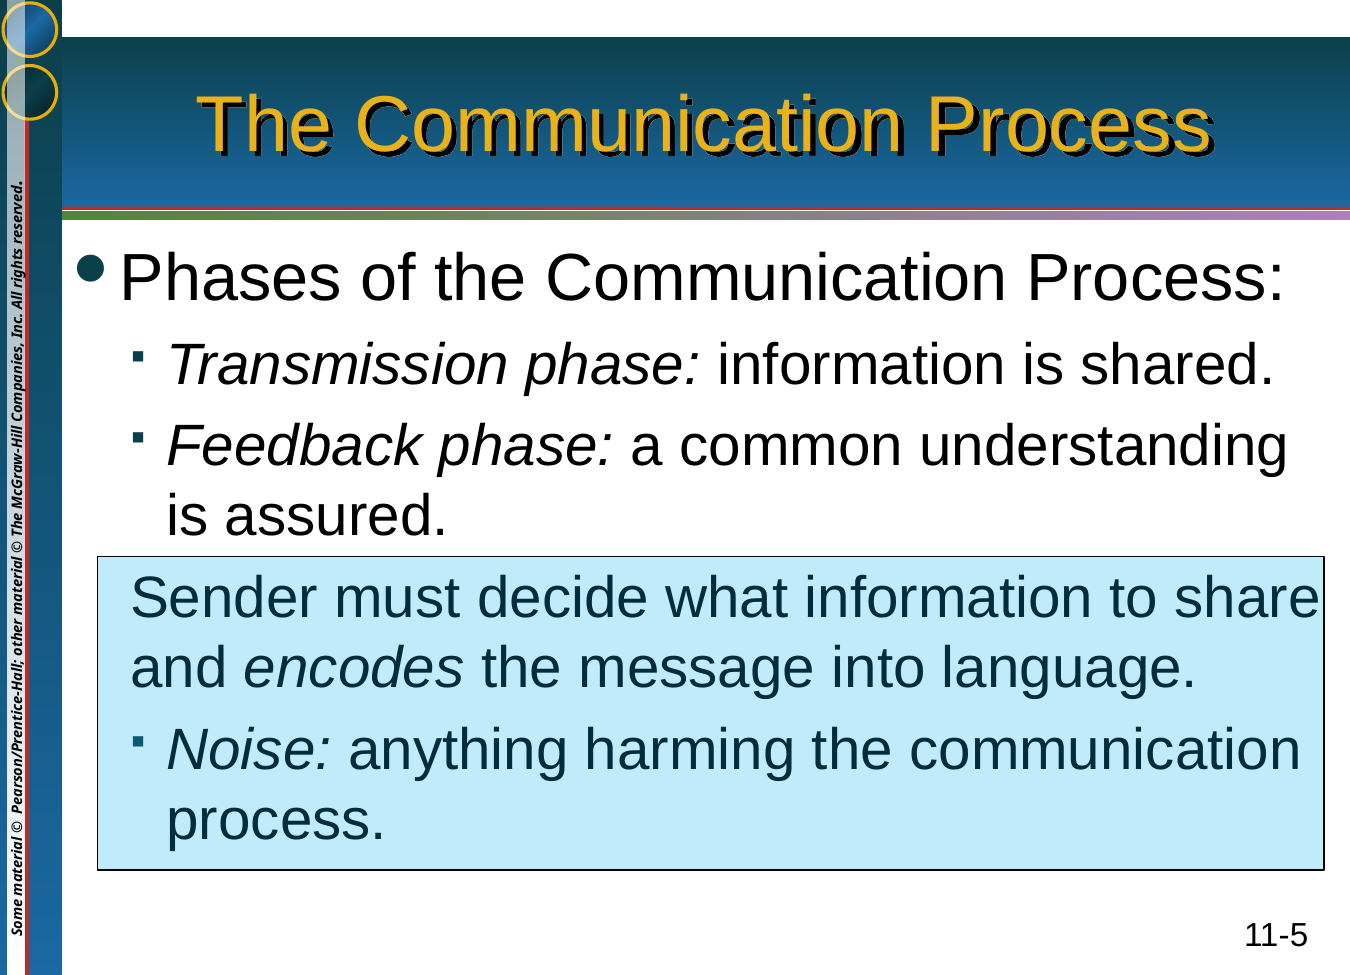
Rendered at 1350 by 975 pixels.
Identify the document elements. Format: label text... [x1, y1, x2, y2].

text_box [97, 556, 1324, 871]
title The Communication Process [58, 39, 1350, 202]
list Phases of the Communication Process: Transmission phase: information is shared. Feedback phase: a common understanding is assured. Sender must decide what information to share and encodes the message into language. Noise: anything harming the communication process. [59, 227, 1350, 886]
